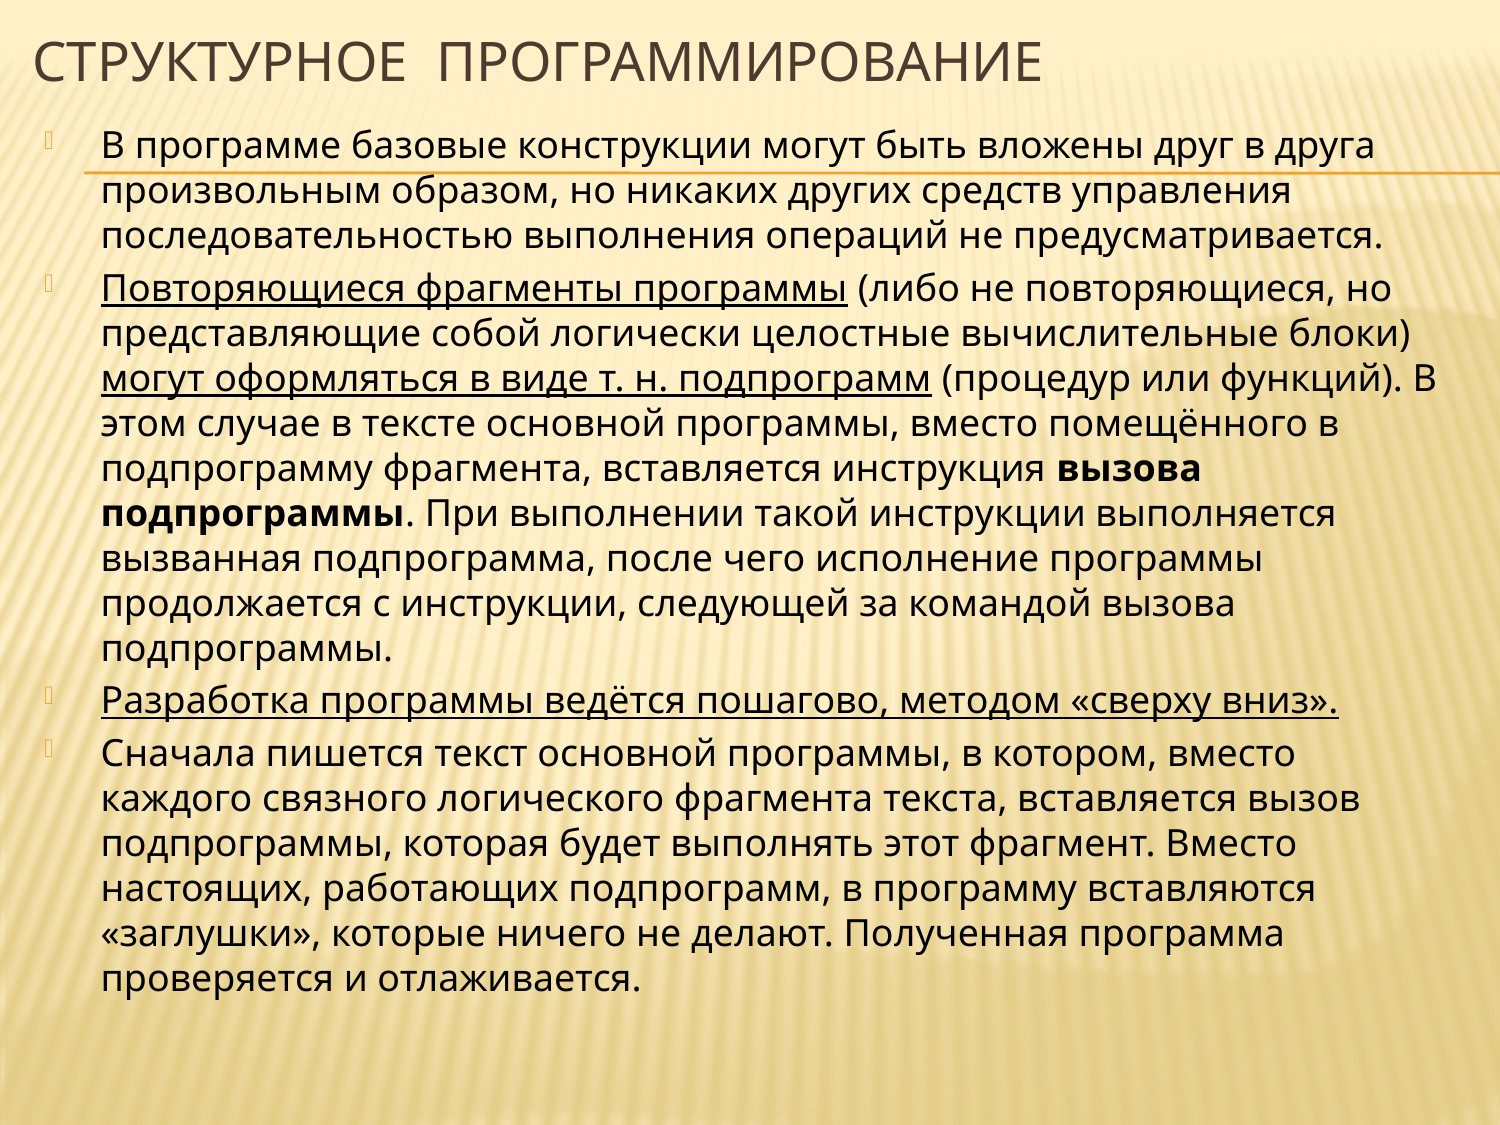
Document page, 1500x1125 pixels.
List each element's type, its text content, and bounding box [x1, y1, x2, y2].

title Структурное программирование [17, 19, 1483, 100]
list В программе базовые конструкции могут быть вложены друг в друга произвольным образом, но никаких других средств управления последовательностью выполнения операций не предусматривается. Повторяющиеся фрагменты программы (либо не повторяющиеся, но представляющие собой логически целостные вычислительные блоки) могут оформляться в виде т. н. подпрограмм (процедур или функций). В этом случае в тексте основной программы, вместо помещённого в подпрограмму фрагмента, вставляется инструкция вызова подпрограммы. При выполнении такой инструкции выполняется вызванная подпрограмма, после чего исполнение программы продолжается с инструкции, следующей за командой вызова подпрограммы. Разработка программы ведётся пошагово, методом «сверху вниз». Сначала пишется текст основной программы, в котором, вместо каждого связного логического фрагмента текста, вставляется вызов подпрограммы, которая будет выполнять этот фрагмент. Вместо настоящих, работающих подпрограмм, в программу вставляются «заглушки», которые ничего не делают. Полученная программа проверяется и отлаживается. [29, 113, 1471, 1094]
